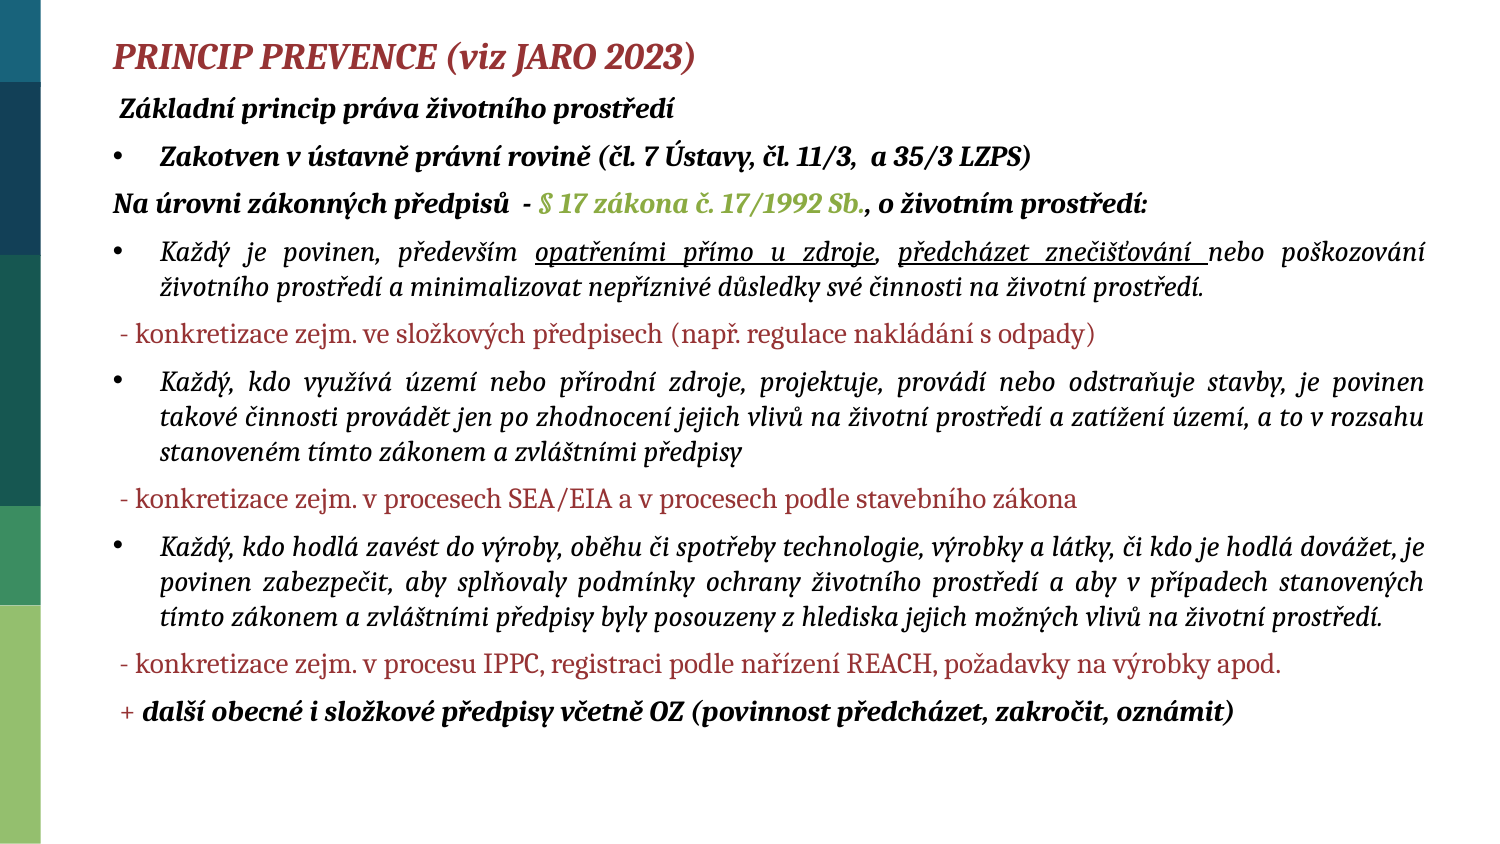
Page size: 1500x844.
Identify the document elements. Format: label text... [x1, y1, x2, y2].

text_box PRINCIP PREVENCE (viz JARO 2023) Základní princip práva životního prostředí Zakotven v ústavně právní rovině (čl. 7 Ústavy, čl. 11/3, a 35/3 LZPS) Na úrovni zákonných předpisů - § 17 zákona č. 17/1992 Sb., o životním prostředí: Každý je povinen, především opatřeními přímo u zdroje, předcházet znečišťování nebo poškozování životního prostředí a minimalizovat nepříznivé důsledky své činnosti na životní prostředí. - konkretizace zejm. ve složkových předpisech (např. regulace nakládání s odpady) Každý, kdo využívá území nebo přírodní zdroje, projektuje, provádí nebo odstraňuje stavby, je povinen takové činnosti provádět jen po zhodnocení jejich vlivů na životní prostředí a zatížení území, a to v rozsahu stanoveném tímto zákonem a zvláštními předpisy - konkretizace zejm. v procesech SEA/EIA a v procesech podle stavebního zákona Každý, kdo hodlá zavést do výroby, oběhu či spotřeby technologie, výrobky a látky, či kdo je hodlá dovážet, je povinen zabezpečit, aby splňovaly podmínky ochrany životního prostředí a aby v případech stanovených tímto zákonem a zvláštními předpisy byly posouzeny z hlediska jejich možných vlivů na životní prostředí. - konkretizace zejm. v procesu IPPC, registraci podle nařízení REACH, požadavky na výrobky apod. + další obecné i složkové předpisy včetně OZ (povinnost předcházet, zakročit, oznámit) [97, 17, 1441, 510]
